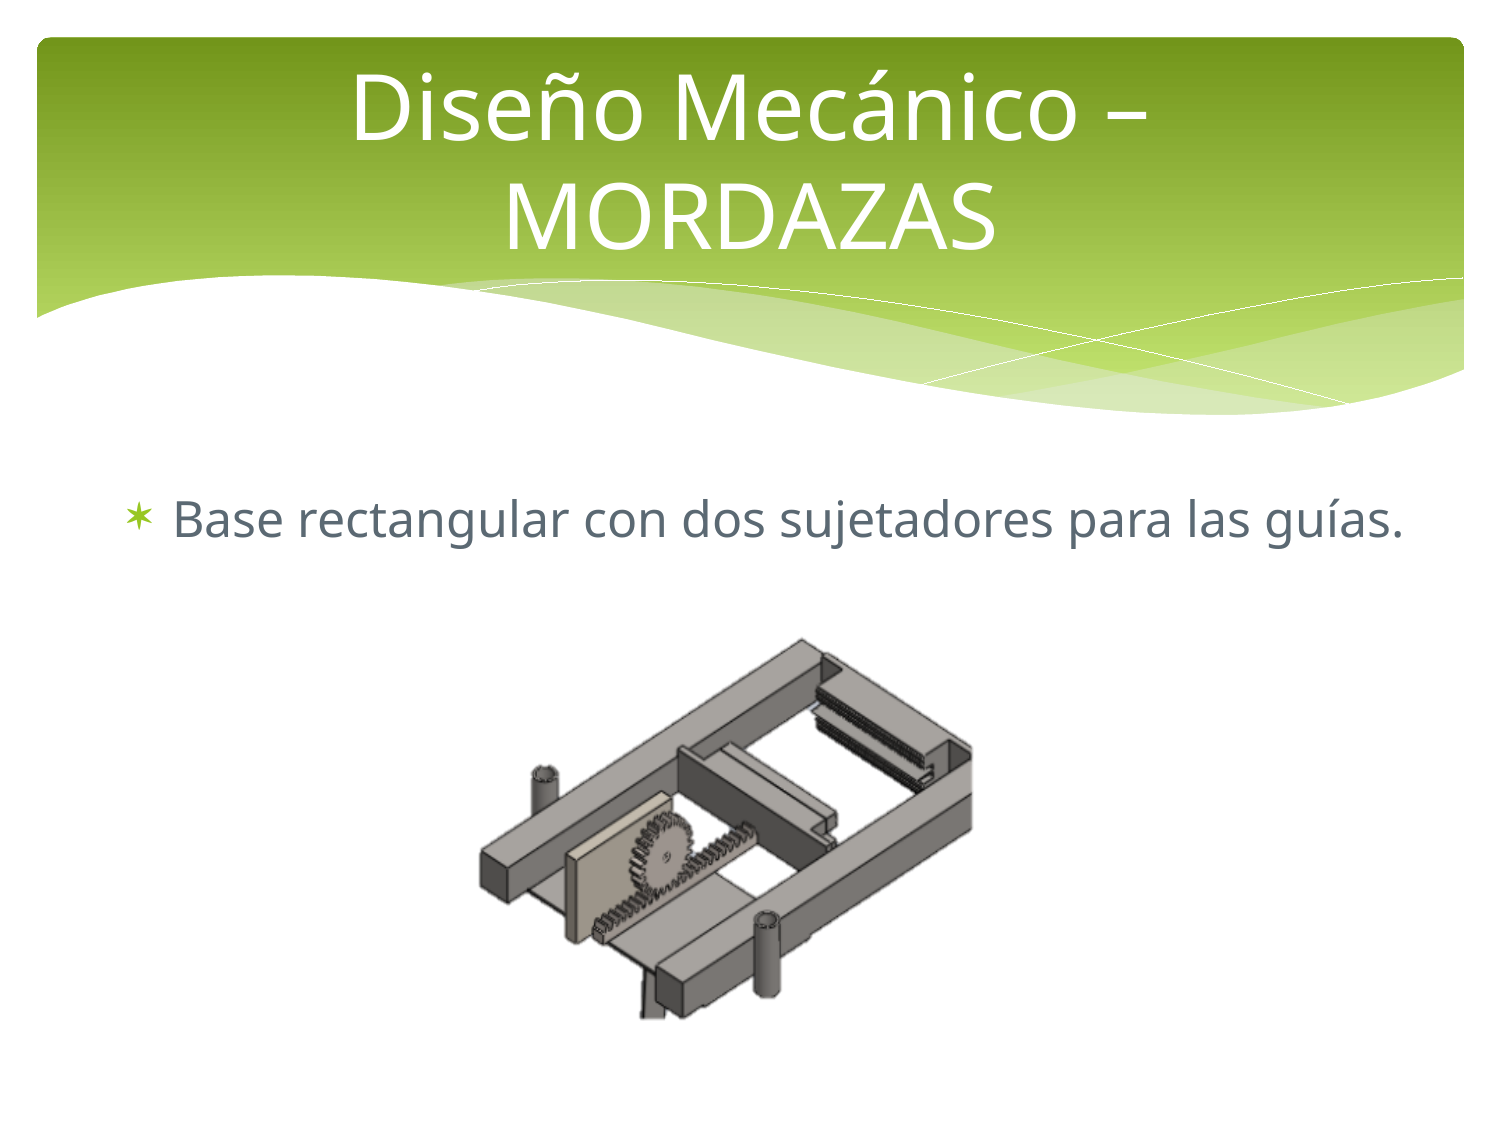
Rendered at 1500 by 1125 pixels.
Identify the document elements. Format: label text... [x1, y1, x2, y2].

list Base rectangular con dos sujetadores para las guías. [112, 479, 1447, 1083]
title Diseño Mecánico – MORDAZAS [75, 55, 1425, 261]
picture [454, 633, 1034, 1027]
